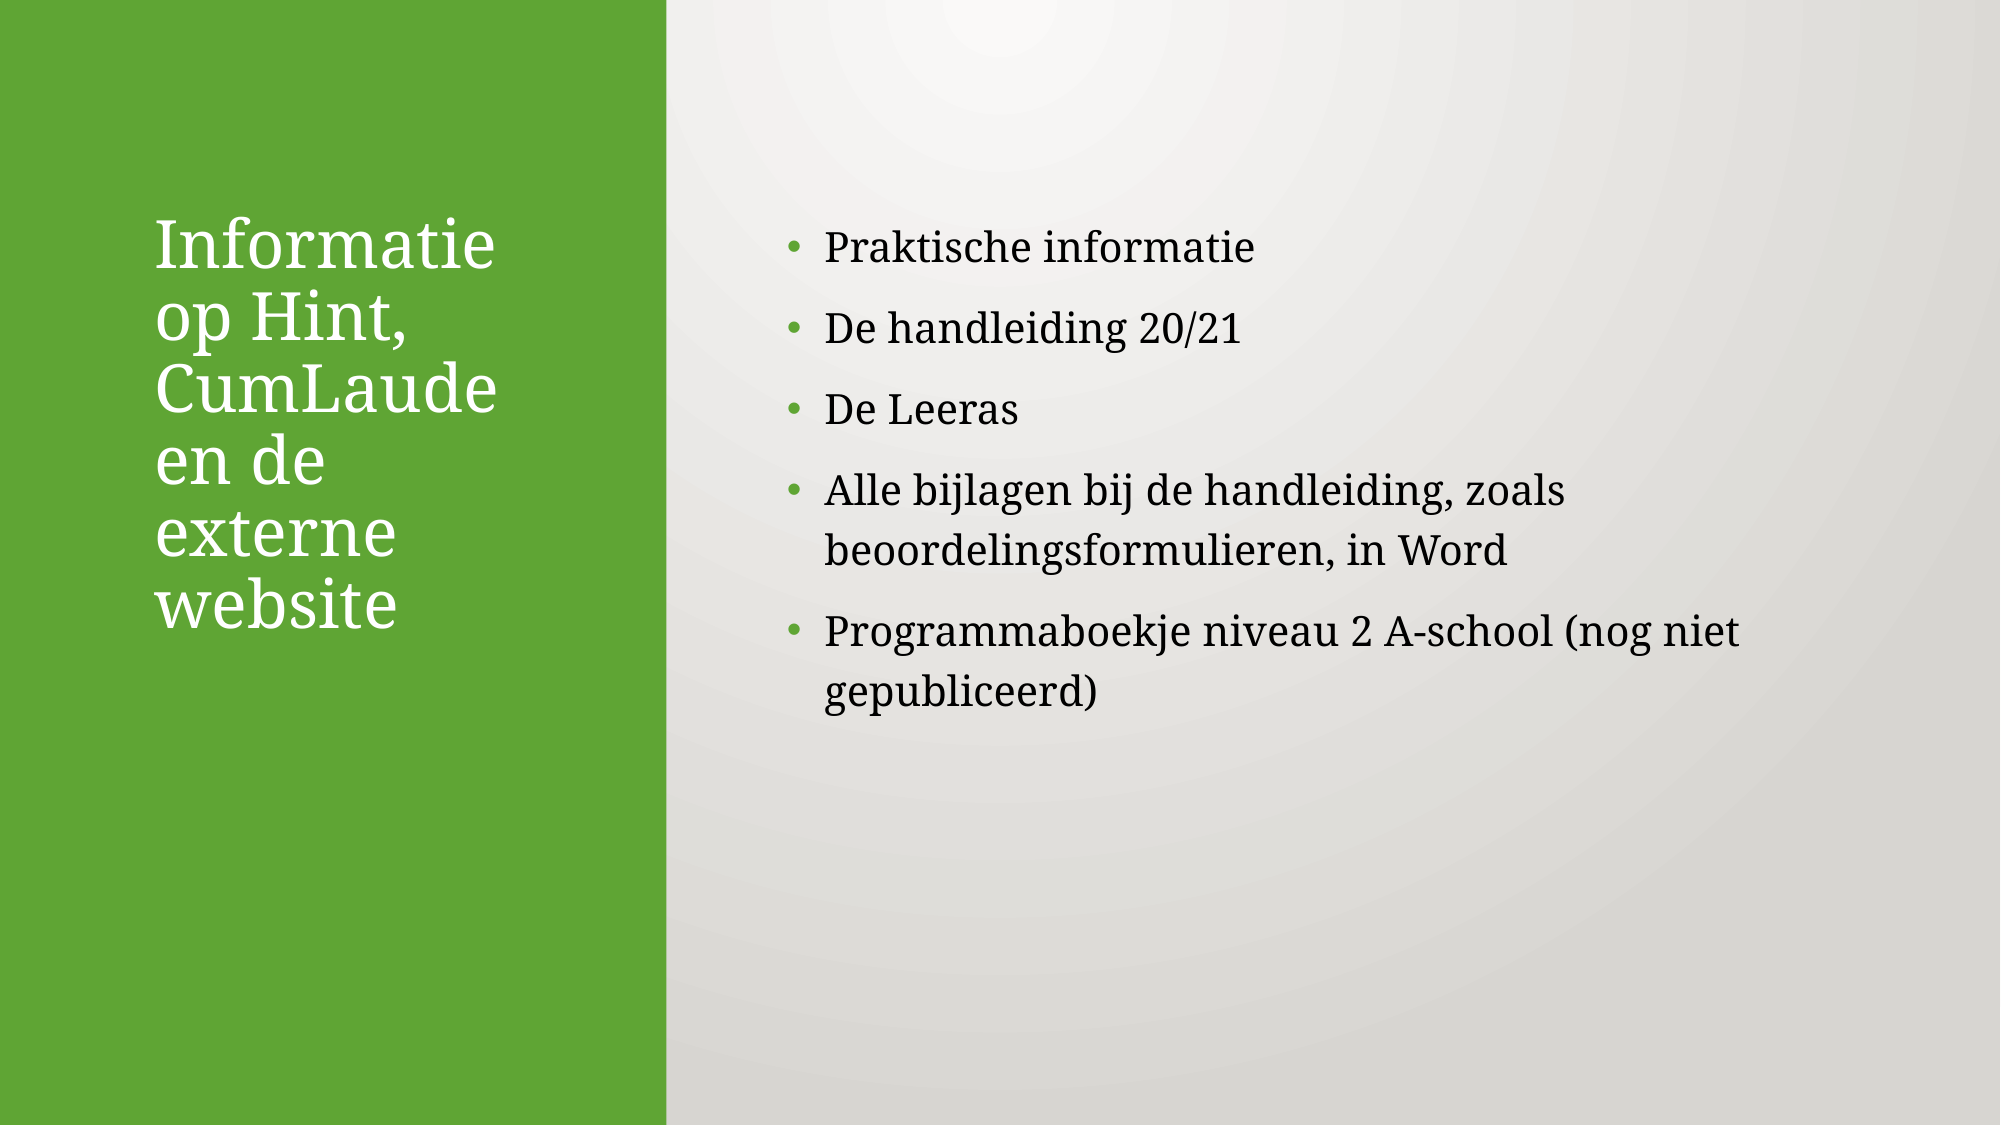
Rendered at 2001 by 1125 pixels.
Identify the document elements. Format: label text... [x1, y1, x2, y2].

title Informatie op Hint, CumLaude en de externe website [139, 203, 587, 956]
text_box [0, 0, 668, 1125]
list Praktische informatie De handleiding 20/21 De Leeras Alle bijlagen bij de handleiding, zoals beoordelingsformulieren, in Word Programmaboekje niveau 2 A-school (nog niet gepubliceerd) [771, 203, 1762, 1010]
text_box [668, 0, 2000, 1125]
